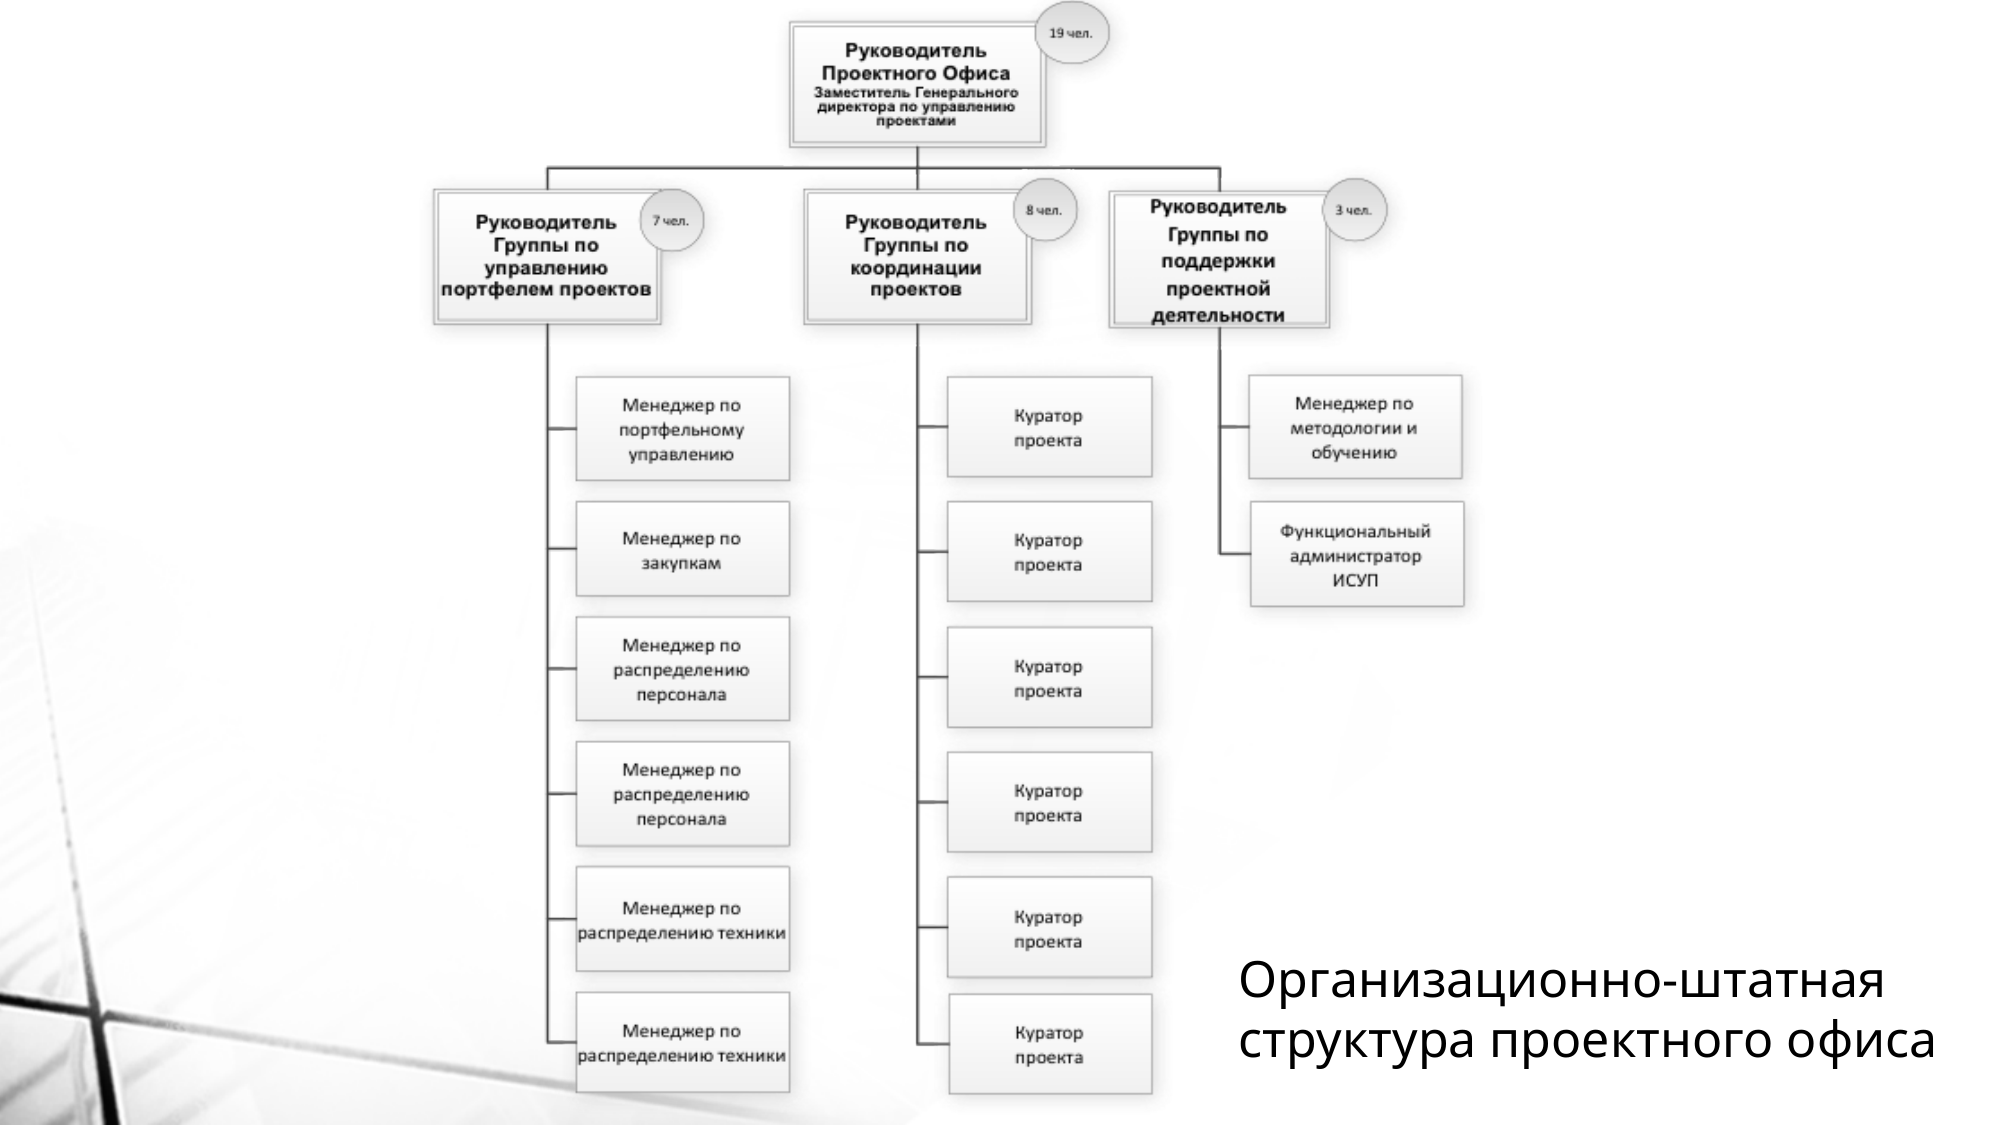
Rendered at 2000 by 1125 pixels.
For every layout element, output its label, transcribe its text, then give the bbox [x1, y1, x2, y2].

text_box Организационно-штатная структура проектного офиса [1496, 940, 1992, 1076]
picture [0, 0, 2000, 1125]
